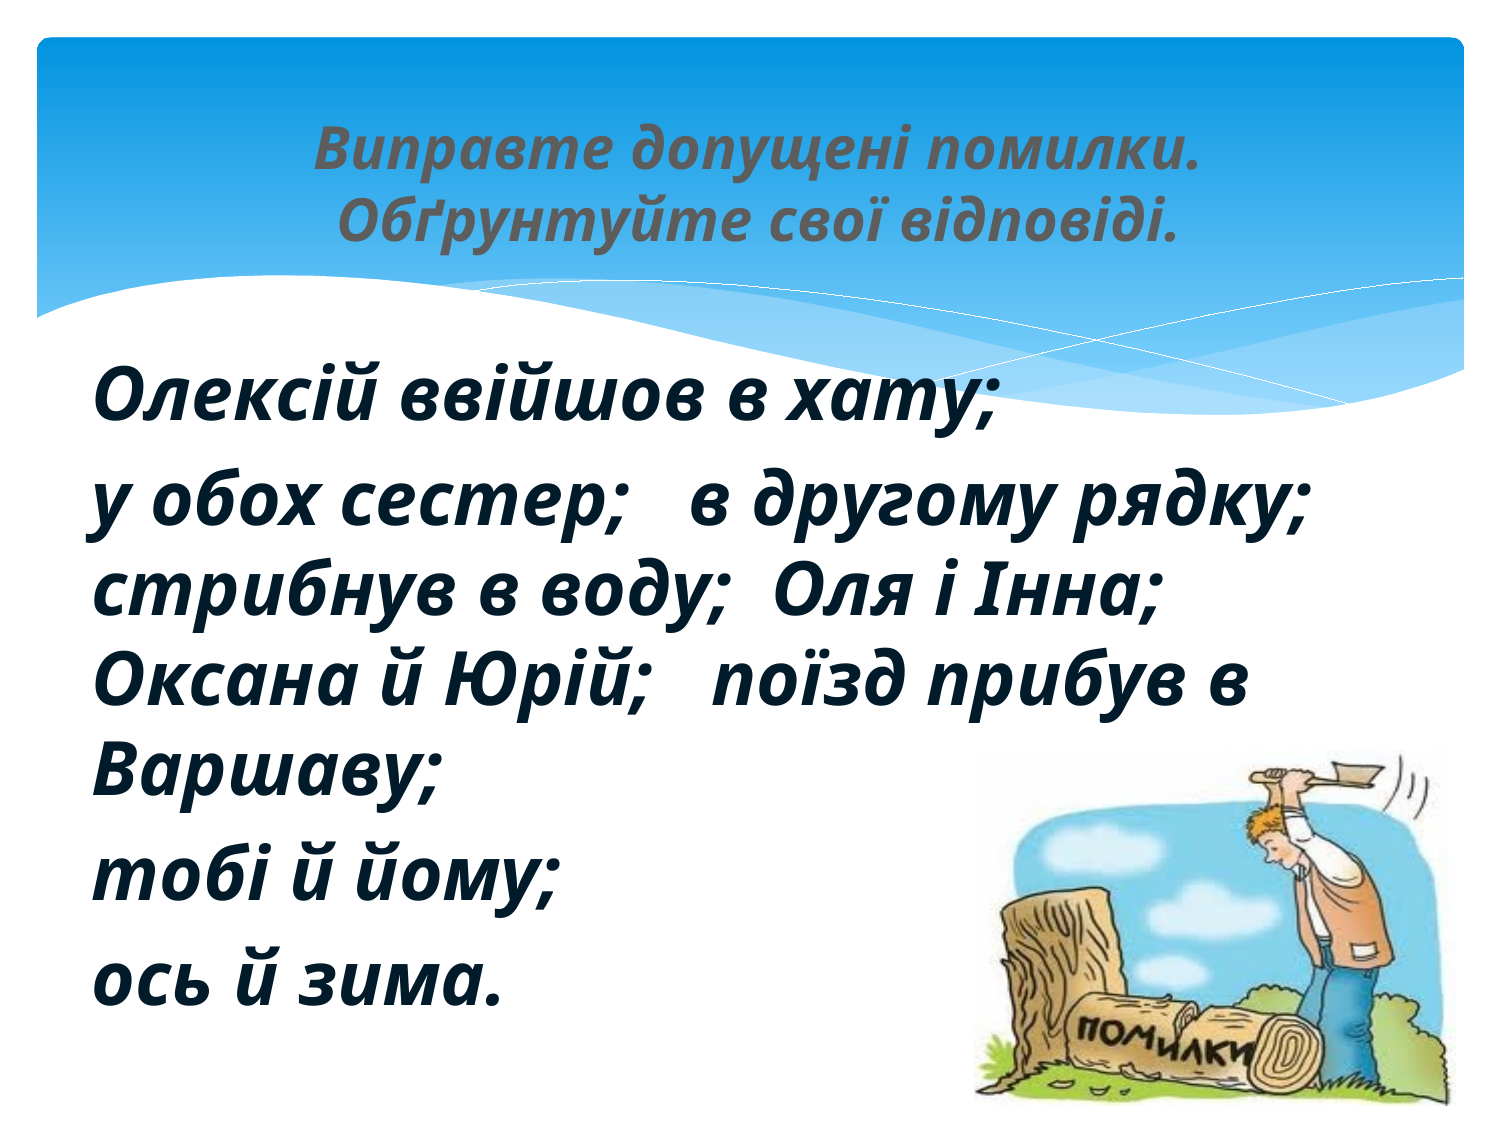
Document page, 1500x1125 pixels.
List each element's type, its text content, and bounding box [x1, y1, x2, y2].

list Олексій ввійшов в хату; у обох сестер; в другому рядку; стрибнув в воду; Оля і Інна; Оксана й Юрій; поїзд прибув в Варшаву; тобі й йому; ось й зима. [76, 338, 1436, 1071]
title Виправте допущені помилки. Обґрунтуйте свої відповіді. [75, 101, 1459, 261]
picture [974, 750, 1456, 1107]
